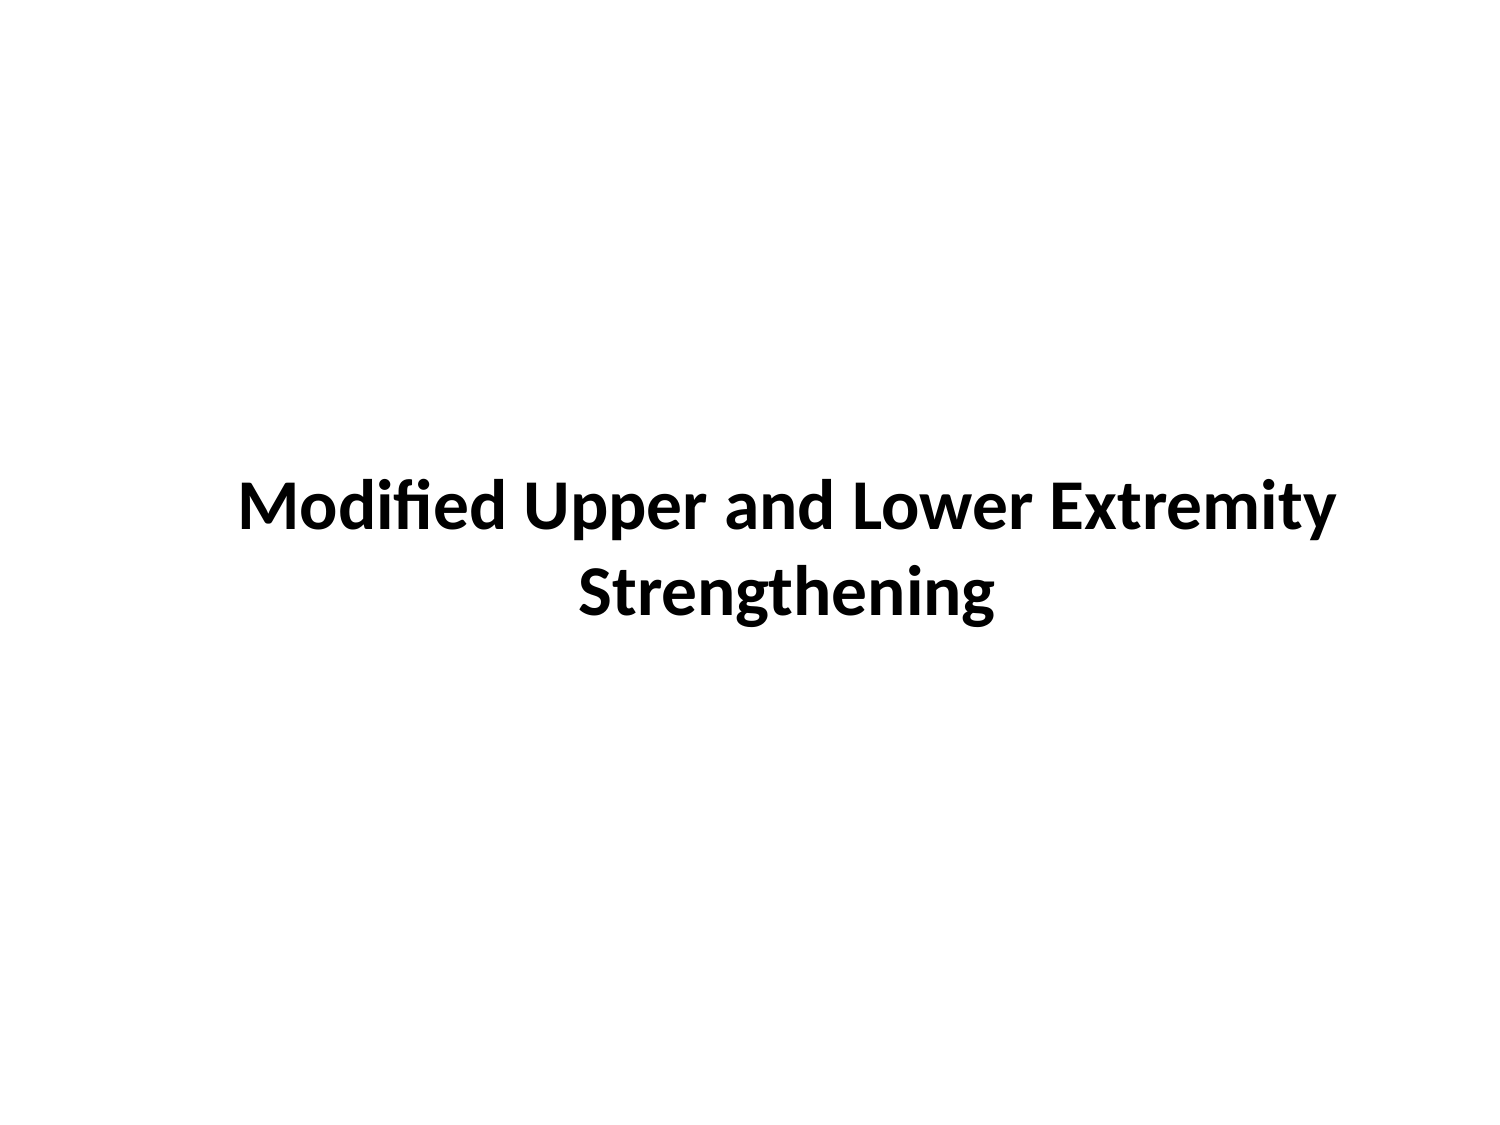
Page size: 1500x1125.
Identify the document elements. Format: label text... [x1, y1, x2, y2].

title Modified Upper and Lower Extremity Strengthening [112, 450, 1463, 638]
